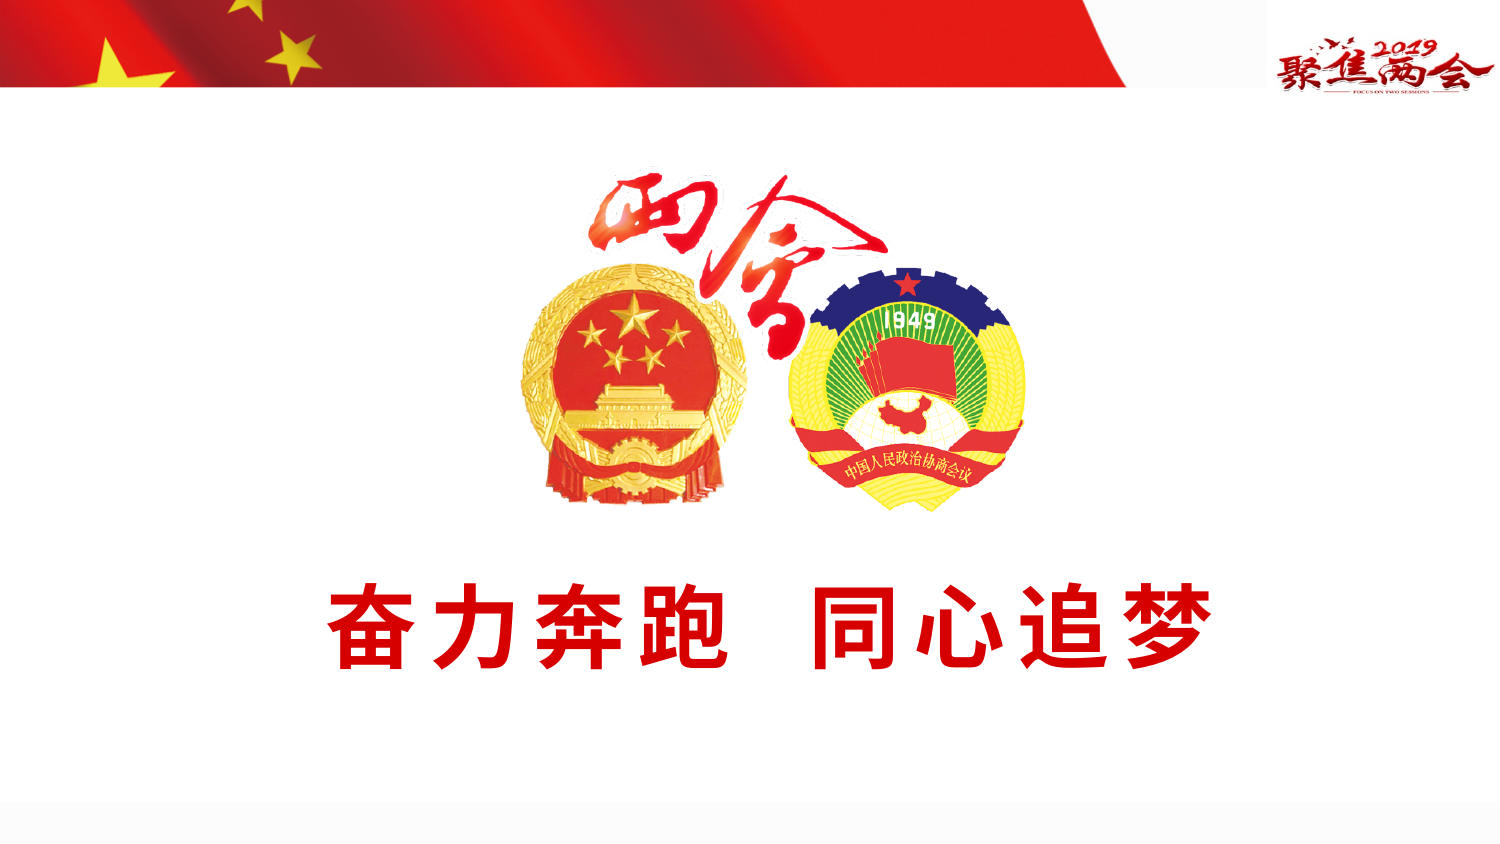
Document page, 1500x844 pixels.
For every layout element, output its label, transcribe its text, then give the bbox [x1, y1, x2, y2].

picture [478, 147, 1070, 541]
text_box 奋力奔跑 同心追梦 [296, 562, 1243, 688]
picture [0, 0, 1500, 147]
